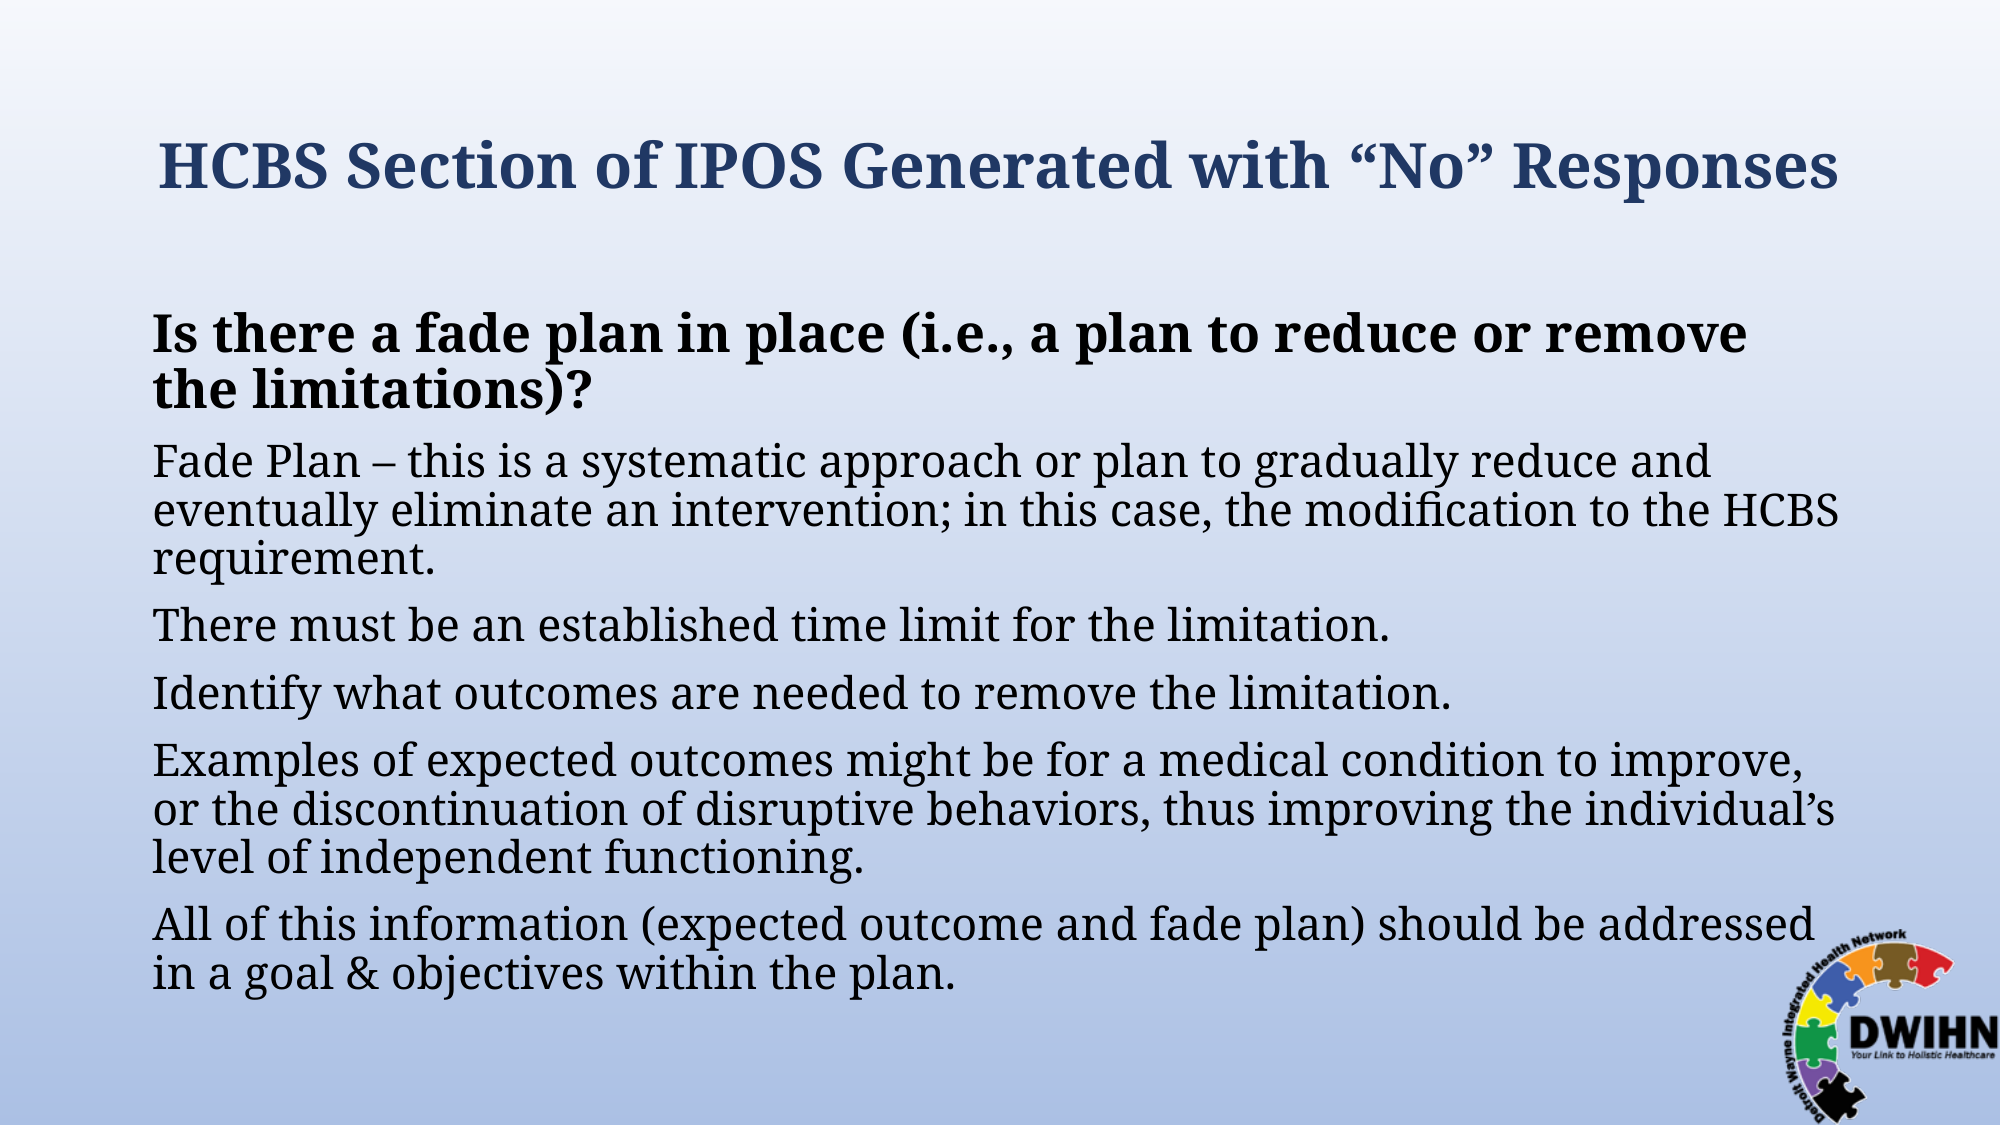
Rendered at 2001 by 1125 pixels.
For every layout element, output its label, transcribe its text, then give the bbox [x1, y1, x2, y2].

picture [1782, 929, 2000, 1125]
title HCBS Section of IPOS Generated with “No” Responses [137, 59, 1863, 278]
list Is there a fade plan in place (i.e., a plan to reduce or remove the limitations)? Fade Plan – this is a systematic approach or plan to gradually reduce and eventually eliminate an intervention; in this case, the modification to the HCBS requirement. There must be an established time limit for the limitation. Identify what outcomes are needed to remove the limitation. Examples of expected outcomes might be for a medical condition to improve, or the discontinuation of disruptive behaviors, thus improving the individual’s level of independent functioning. All of this information (expected outcome and fade plan) should be addressed in a goal & objectives within the plan. [137, 299, 1863, 1014]
